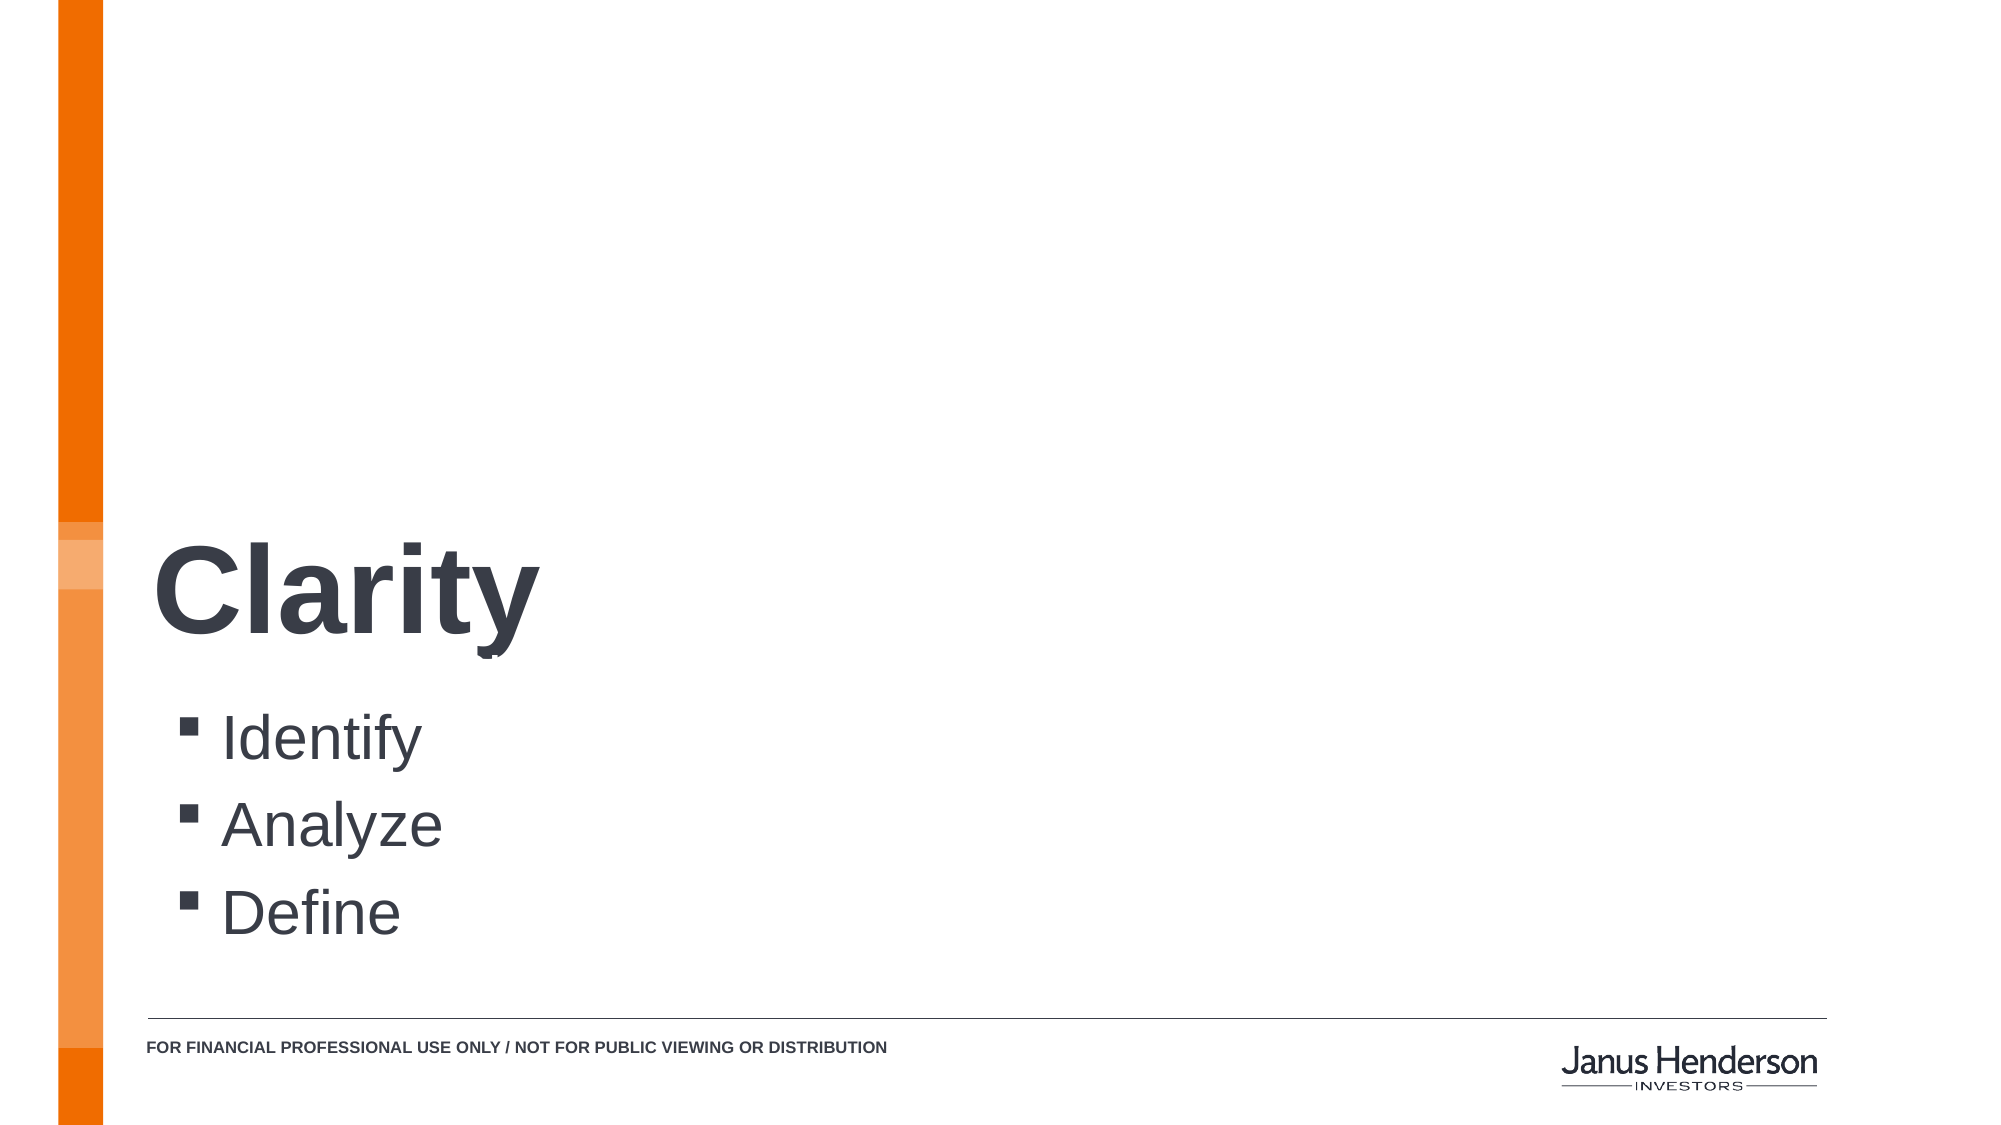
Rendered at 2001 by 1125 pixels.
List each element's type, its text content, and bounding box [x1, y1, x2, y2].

text_box Identify Analyze Define [160, 689, 1886, 962]
text_box FOR FINANCIAL PROFESSIONAL USE ONLY / NOT FOR PUBLIC VIEWING OR DISTRIBUTION [131, 1029, 1852, 1065]
text_box Clarity Who are your top clients and how did you acquire them? [137, 490, 1889, 709]
picture [1533, 1016, 1845, 1029]
picture [1533, 1065, 1845, 1119]
